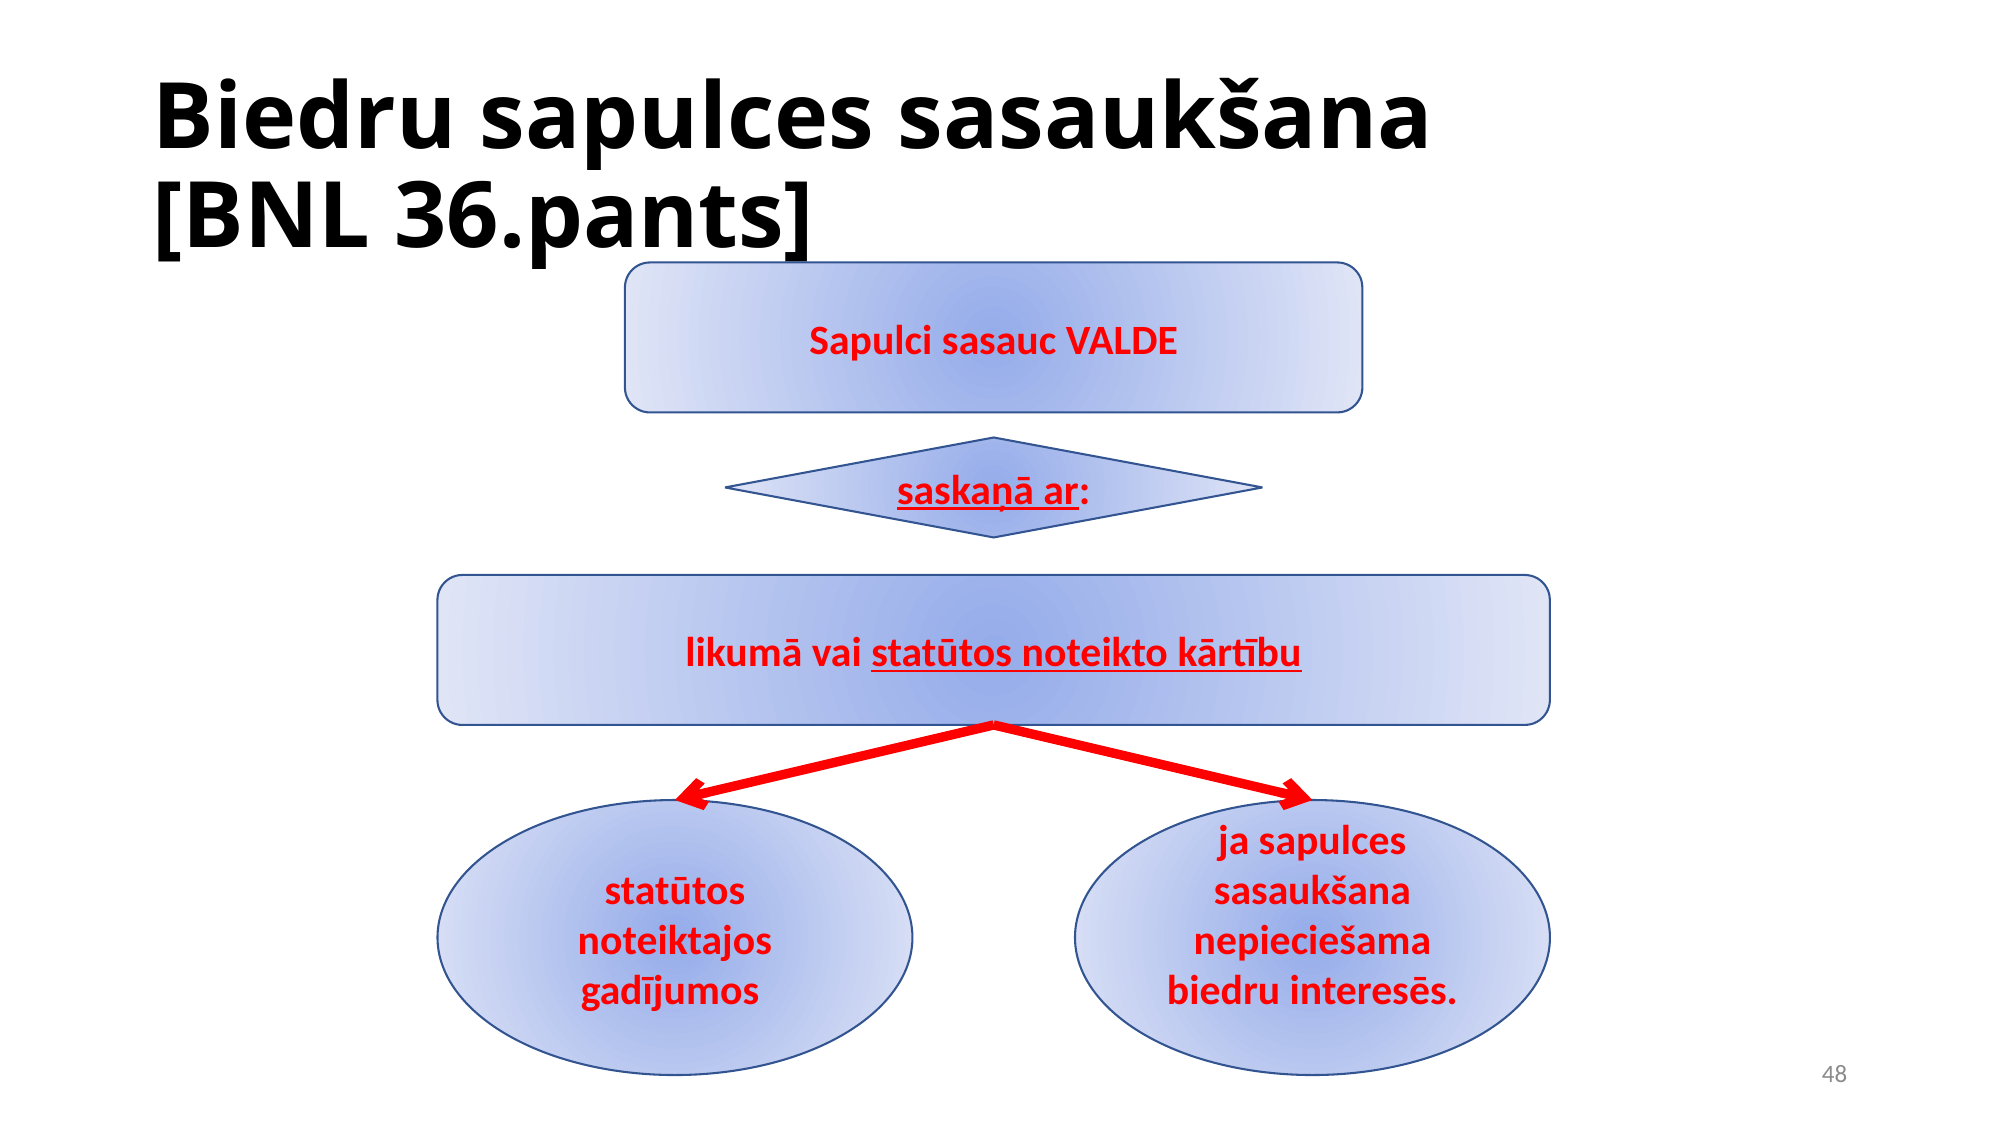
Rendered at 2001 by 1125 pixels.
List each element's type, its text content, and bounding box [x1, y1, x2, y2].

title Biedru sapulces sasaukšana [BNL 36.pants] [137, 59, 1863, 278]
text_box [674, 724, 993, 800]
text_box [993, 724, 1313, 800]
text_box Sapulci sasauc VALDE [623, 261, 1364, 414]
text_box ja sapulces sasaukšana nepieciešama biedru interesēs. [1073, 798, 1551, 1077]
slide_number 48 [1412, 1042, 1863, 1103]
text_box statūtos noteiktajos gadījumos [436, 798, 914, 1077]
text_box likumā vai statūtos noteikto kārtību [436, 573, 1551, 726]
text_box saskaņā ar: [724, 436, 1263, 539]
